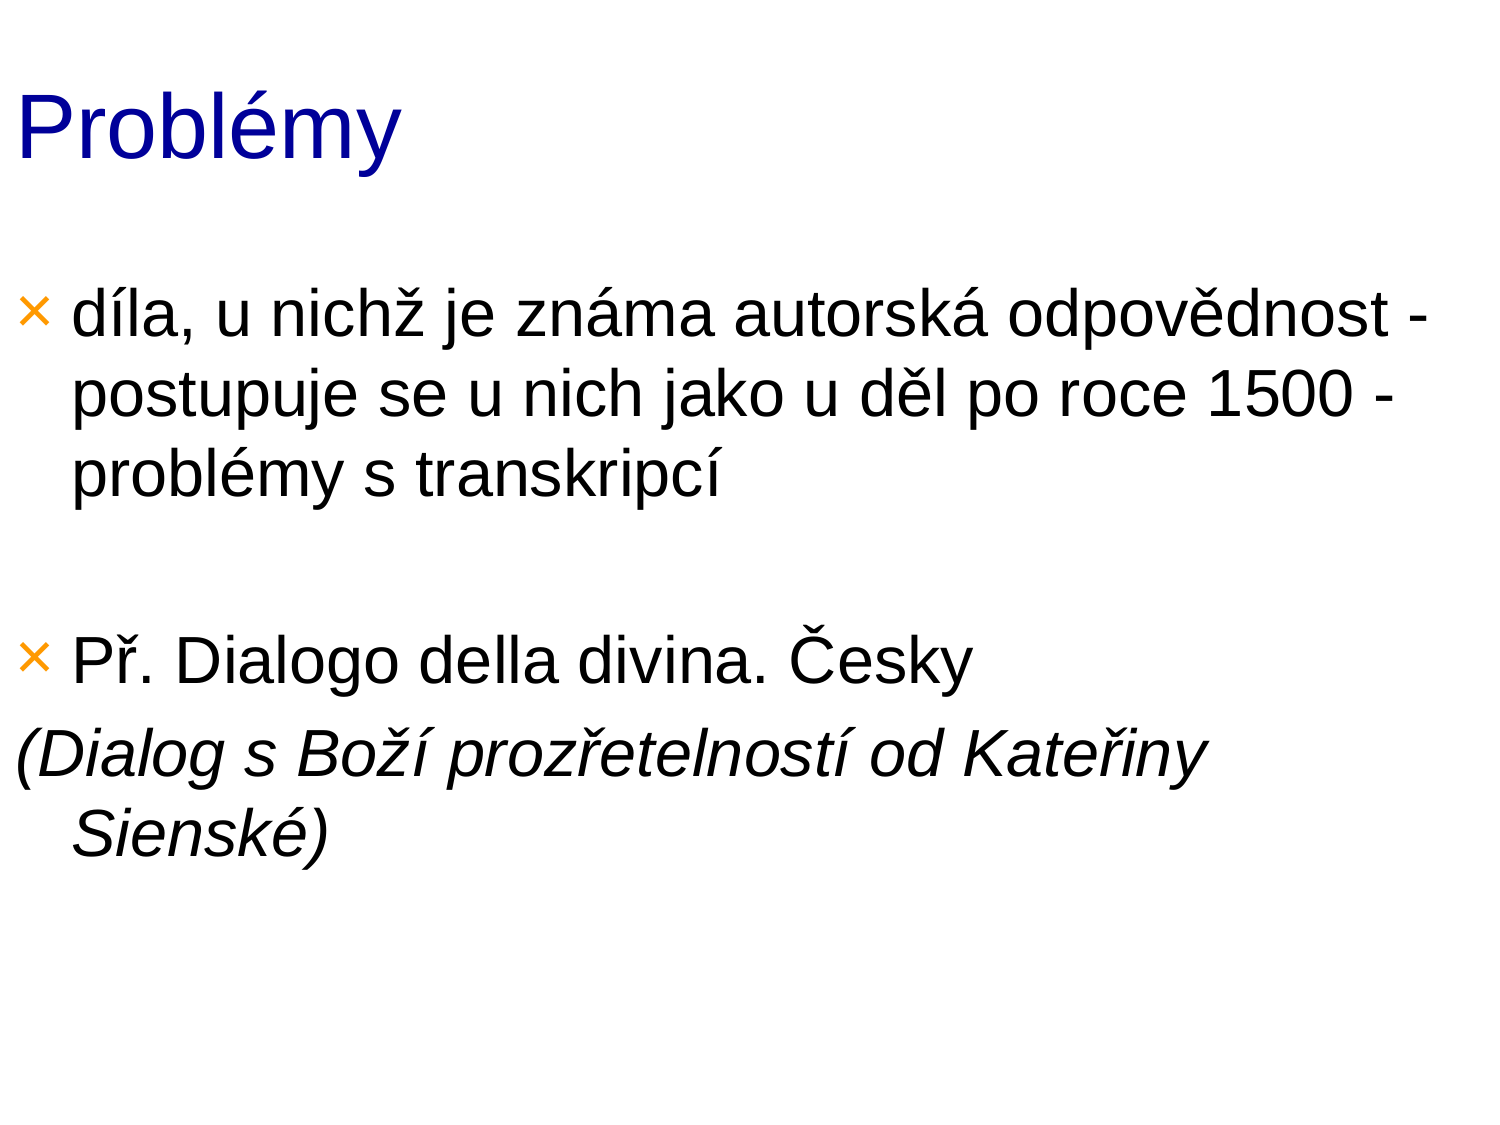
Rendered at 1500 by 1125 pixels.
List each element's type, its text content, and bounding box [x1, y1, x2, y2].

list díla, u nichž je známa autorská odpovědnost - postupuje se u nich jako u děl po roce 1500 - problémy s transkripcí Př. Dialogo della divina. Česky (Dialog s Boží prozřetelností od Kateřiny Sienské) [0, 262, 1500, 1125]
title Problémy [0, 0, 1500, 244]
